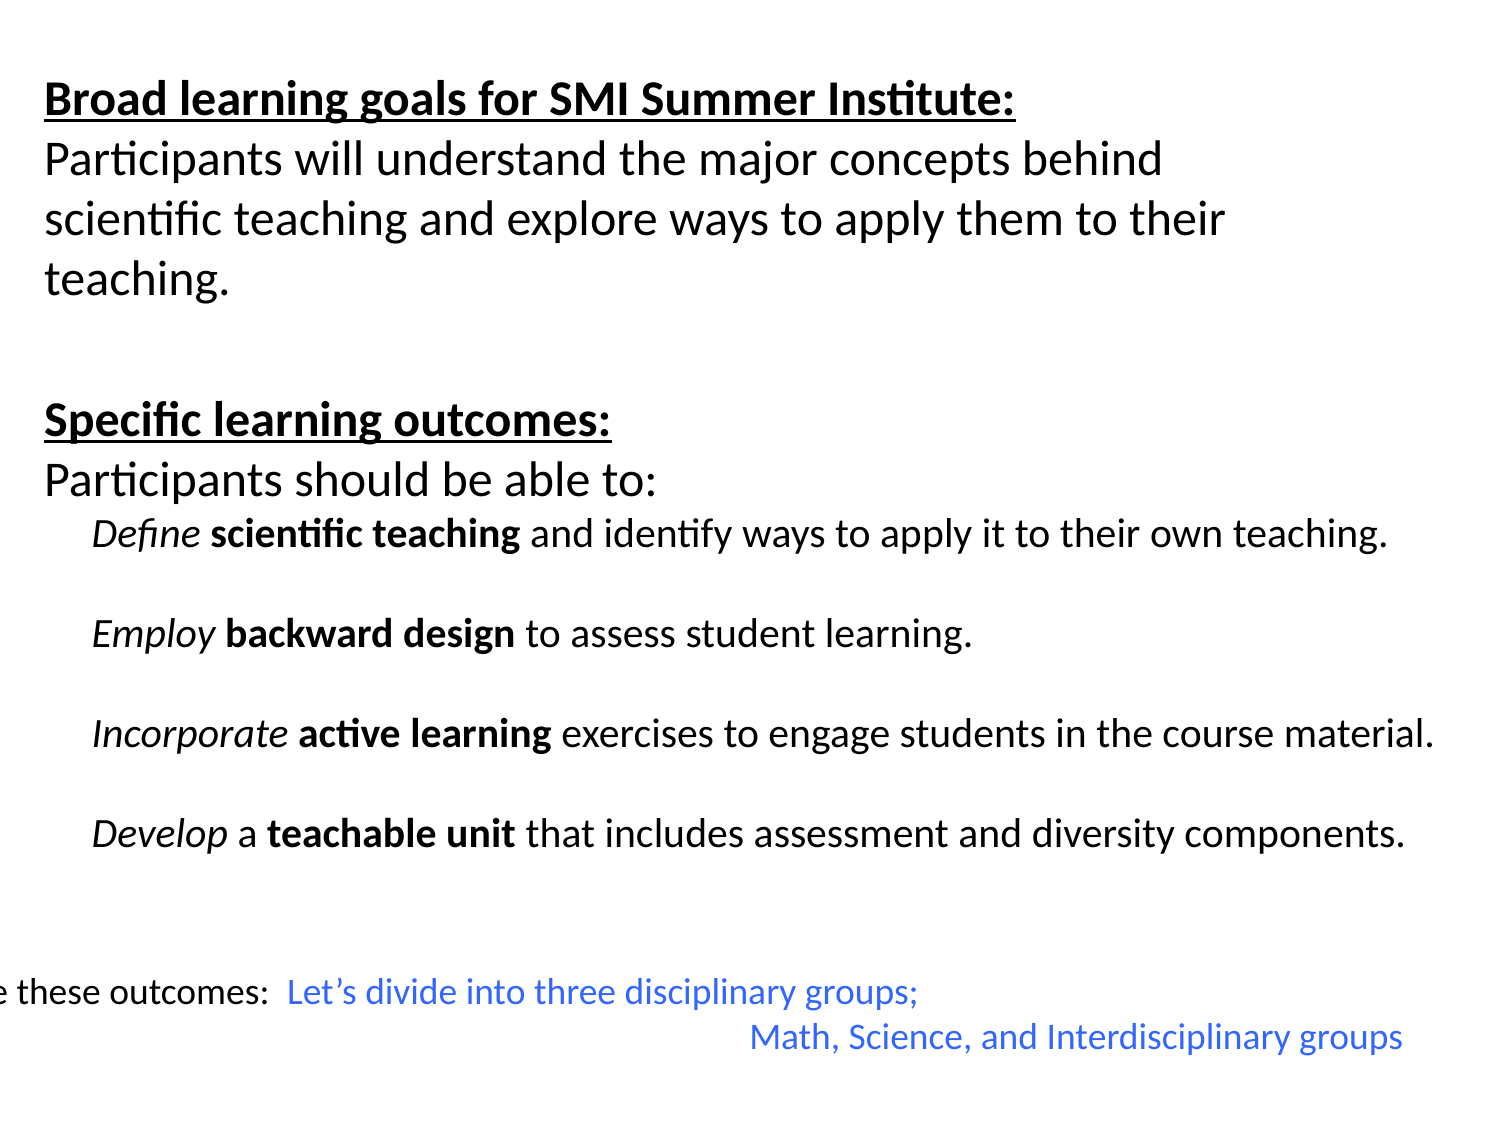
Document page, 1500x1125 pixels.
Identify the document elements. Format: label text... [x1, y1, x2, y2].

text_box Specific learning outcomes: Participants should be able to: Define scientific teaching and identify ways to apply it to their own teaching. Employ backward design to assess student learning. Incorporate active learning exercises to engage students in the course material. Develop a teachable unit that includes assessment and diversity components. [29, 378, 1500, 1014]
text_box To achieve these outcomes: Let’s divide into three disciplinary groups; Math, Science, and Interdisciplinary groups [0, 959, 1419, 1109]
text_box Broad learning goals for SMI Summer Institute: Participants will understand the major concepts behind scientific teaching and explore ways to apply them to their teaching. [29, 57, 1340, 313]
